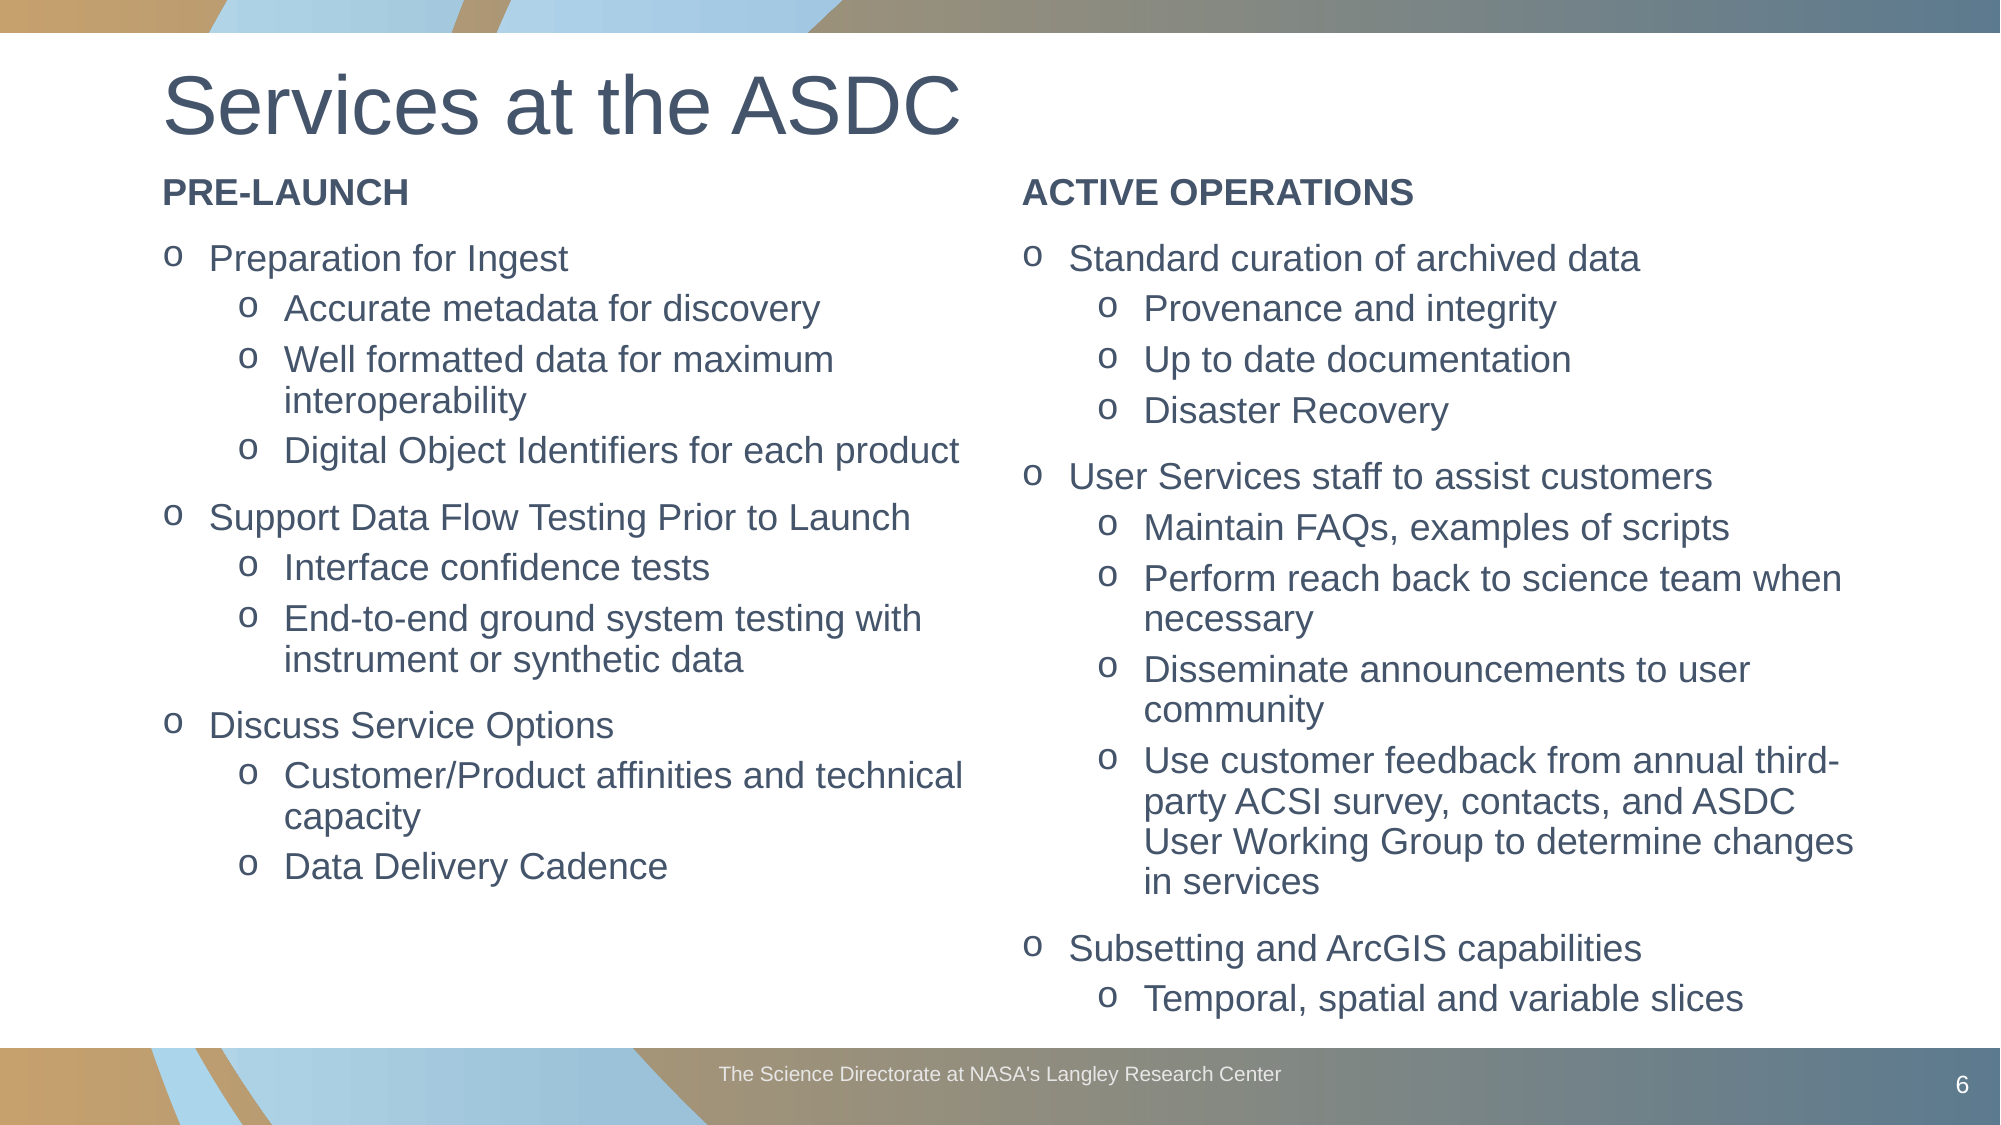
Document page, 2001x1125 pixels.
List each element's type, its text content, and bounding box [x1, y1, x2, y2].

slide_number 6 [1534, 1053, 1985, 1114]
list PRE-LAUNCH Preparation for Ingest Accurate metadata for discovery Well formatted data for maximum interoperability Digital Object Identifiers for each product Support Data Flow Testing Prior to Launch Interface confidence tests End-to-end ground system testing with instrument or synthetic data Discuss Service Options Customer/Product affinities and technical capacity Data Delivery Cadence [147, 160, 1006, 970]
footer The Science Directorate at NASA's Langley Research Center [662, 1042, 1338, 1103]
text_box ACTIVE OPERATIONS Standard curation of archived data Provenance and integrity Up to date documentation Disaster Recovery User Services staff to assist customers Maintain FAQs, examples of scripts Perform reach back to science team when necessary Disseminate announcements to user community Use customer feedback from annual third-party ACSI survey, contacts, and ASDC User Working Group to determine changes in services Subsetting and ArcGIS capabilities Temporal, spatial and variable slices [1006, 160, 1895, 1094]
title Services at the ASDC [147, 54, 1853, 160]
